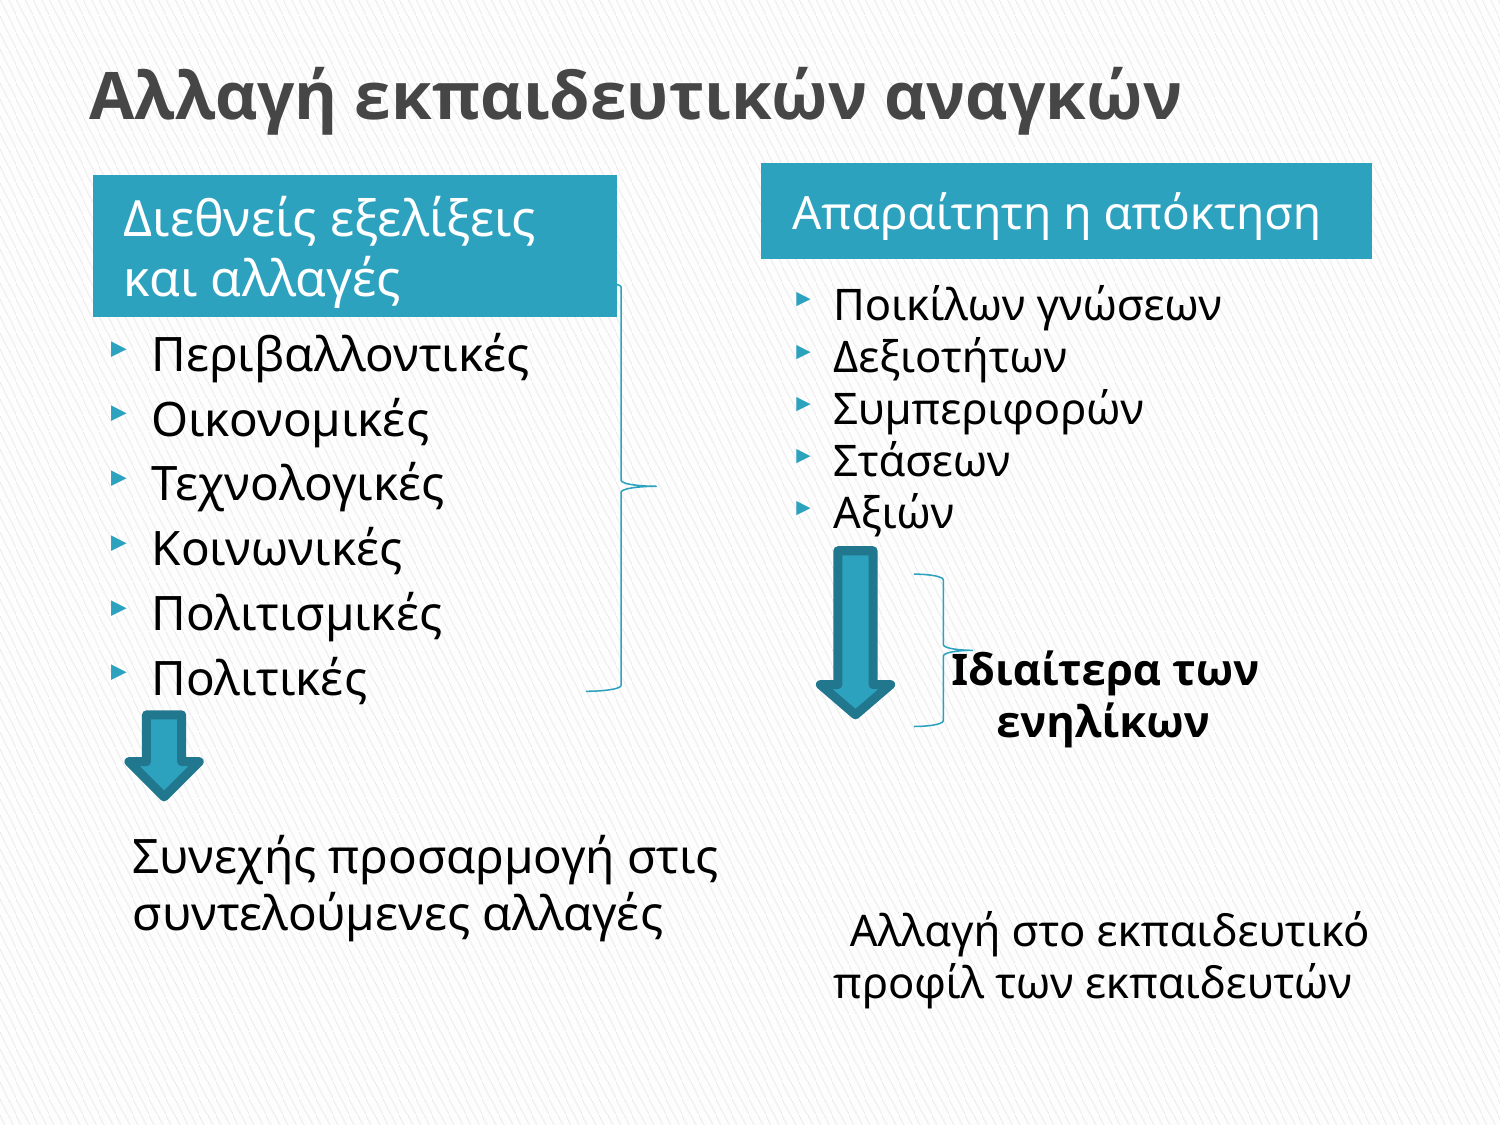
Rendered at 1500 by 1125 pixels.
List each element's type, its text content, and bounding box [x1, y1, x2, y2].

list Διεθνείς εξελίξεις και αλλαγές [93, 175, 617, 316]
list Περιβαλλοντικές Οικονομικές Τεχνολογικές Κοινωνικές Πολιτισμικές Πολιτικές Συνεχής προσαρμογή στις συντελούμενες αλλαγές [75, 316, 738, 1005]
text_box [585, 280, 657, 693]
title Αλλαγή εκπαιδευτικών αναγκών [75, 45, 1425, 141]
text_box [124, 710, 204, 802]
list Ποικίλων γνώσεων Δεξιοτήτων Συμπεριφορών Στάσεων Αξιών Ιδιαίτερα των ενηλίκων Αλλαγή στο εκπαιδευτικό προφίλ των εκπαιδευτών [761, 269, 1425, 1032]
text_box [815, 546, 896, 720]
list Απαραίτητη η απόκτηση [761, 163, 1372, 259]
text_box [913, 573, 974, 728]
